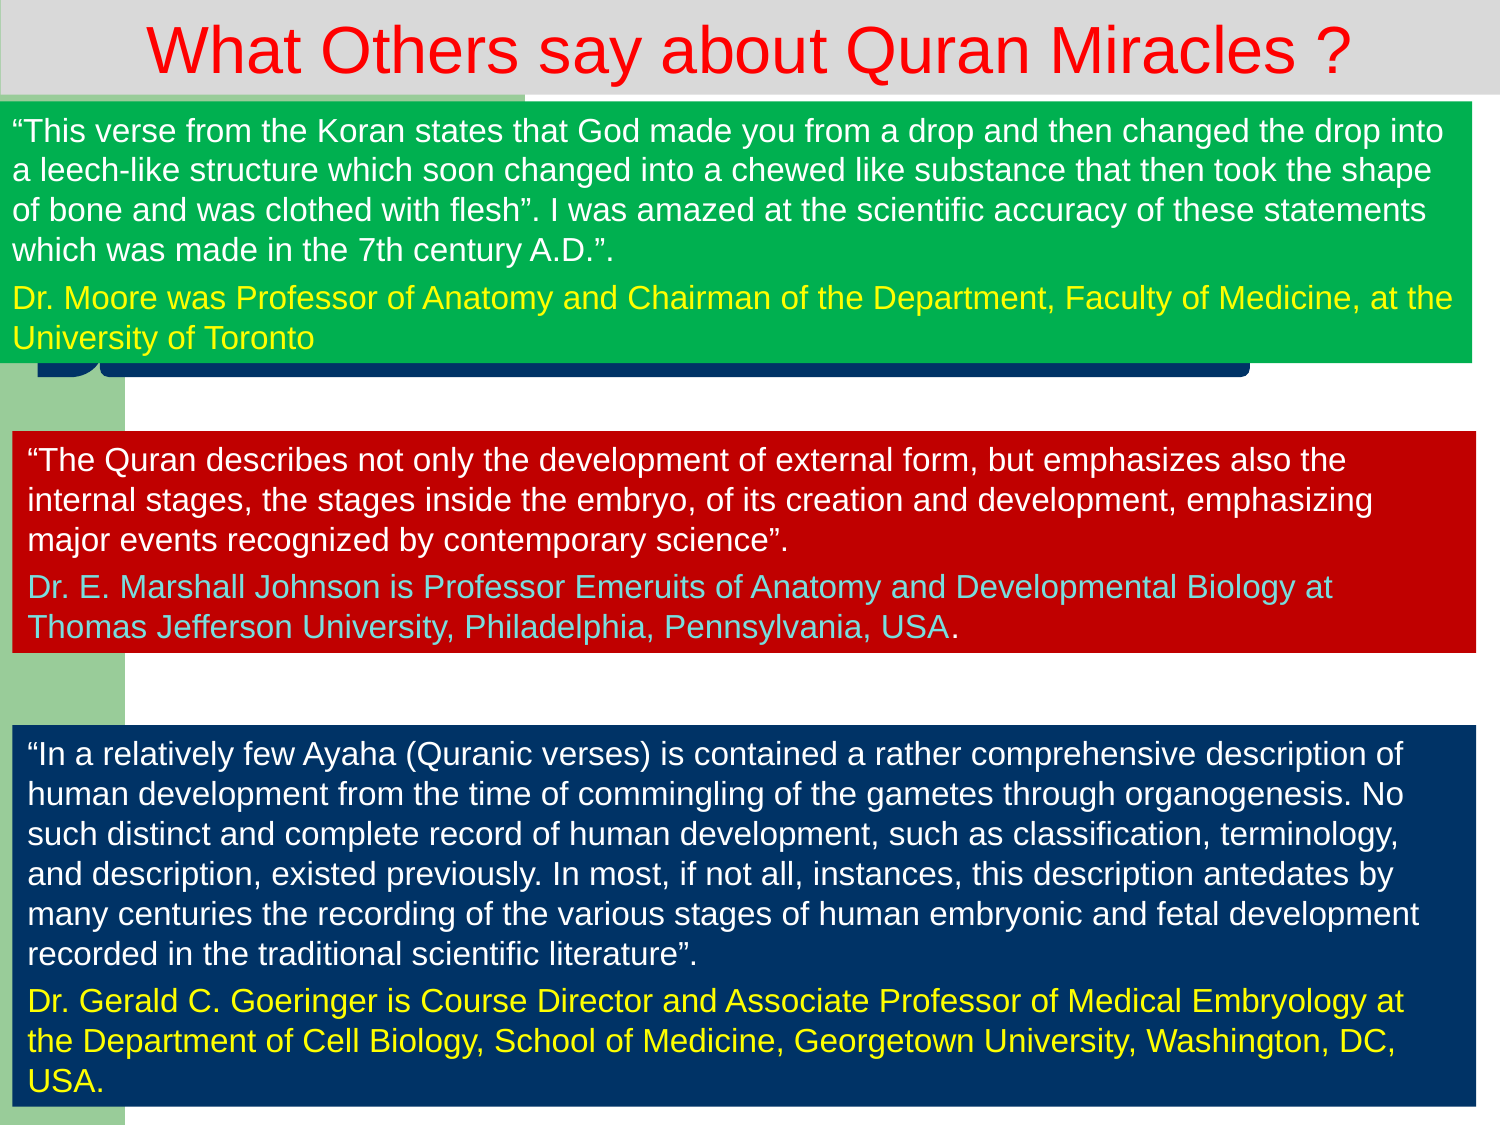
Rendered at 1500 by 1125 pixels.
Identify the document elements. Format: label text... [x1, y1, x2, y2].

text_box “In a relatively few Ayaha (Quranic verses) is contained a rather comprehensive description of human development from the time of commingling of the gametes through organogenesis. No such distinct and complete record of human development, such as classification, terminology, and description, existed previously. In most, if not all, instances, this description antedates by many centuries the recording of the various stages of human embryonic and fetal development recorded in the traditional scientific literature”. Dr. Gerald C. Goeringer is Course Director and Associate Professor of Medical Embryology at the Department of Cell Biology, School of Medicine, Georgetown University, Washington, DC, USA. [12, 725, 1477, 1107]
text_box “This verse from the Koran states that God made you from a drop and then changed the drop into a leech-like structure which soon changed into a chewed like substance that then took the shape of bone and was clothed with flesh”. I was amazed at the scientific accuracy of these statements which was made in the 7th century A.D.”. Dr. Moore was Professor of Anatomy and Chairman of the Department, Faculty of Medicine, at the University of Toronto [0, 101, 1473, 364]
text_box What Others say about Quran Miracles ? [0, 0, 1500, 95]
text_box “The Quran describes not only the development of external form, but emphasizes also the internal stages, the stages inside the embryo, of its creation and development, emphasizing major events recognized by contemporary science”. Dr. E. Marshall Johnson is Professor Emeruits of Anatomy and Developmental Biology at Thomas Jefferson University, Philadelphia, Pennsylvania, USA. [12, 431, 1477, 653]
